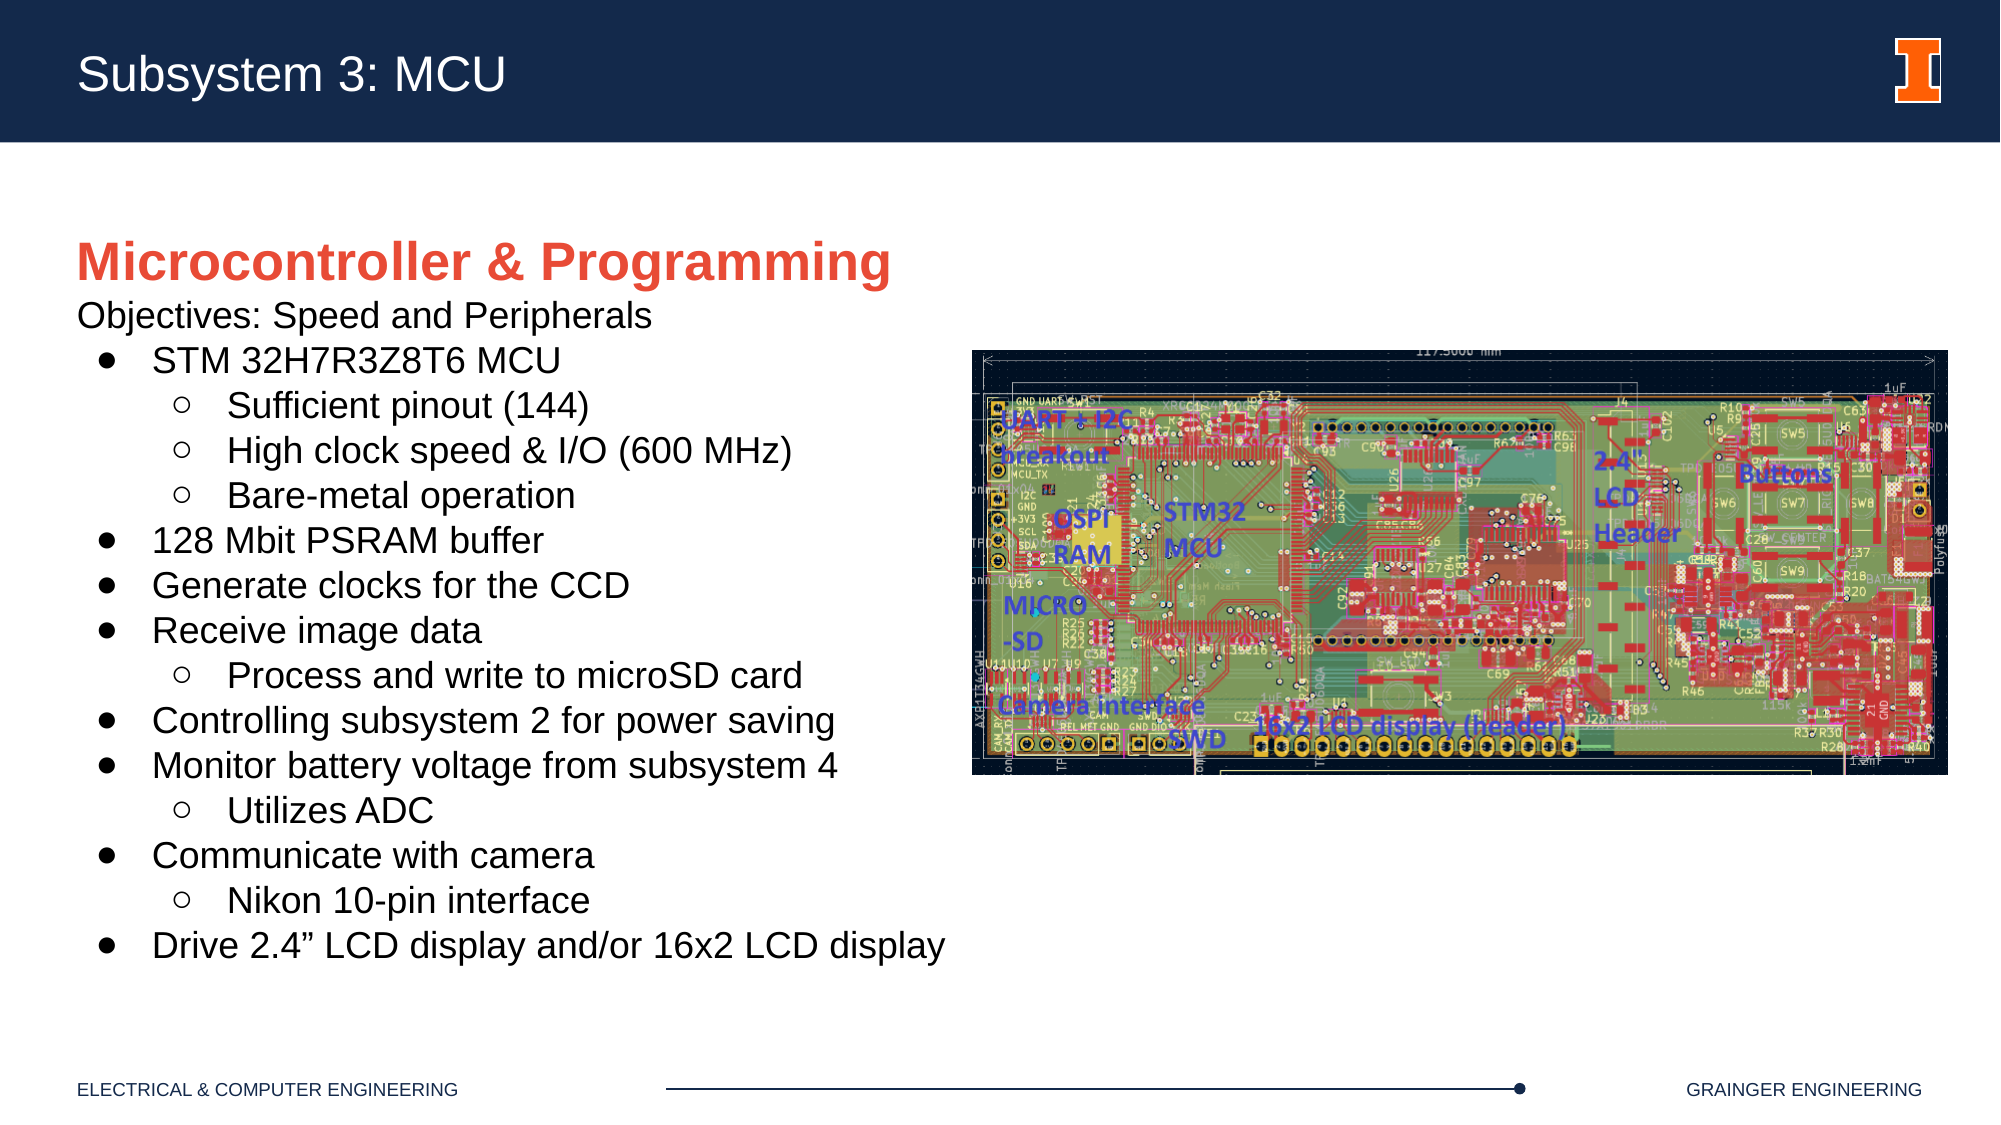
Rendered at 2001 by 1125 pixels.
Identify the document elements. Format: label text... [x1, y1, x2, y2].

text_box ELECTRICAL & COMPUTER ENGINEERING [61, 1070, 1373, 1108]
text_box Subsystem 3: MCU [61, 33, 1852, 109]
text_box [665, 1082, 1526, 1095]
picture [971, 350, 1948, 775]
text_box [0, 0, 2000, 143]
picture [1895, 38, 1941, 103]
text_box GRAINGER ENGINEERING [1531, 1070, 1938, 1108]
list Microcontroller & Programming Objectives: Speed and Peripherals STM 32H7R3Z8T6 MCU Sufficient pinout (144) High clock speed & I/O (600 MHz) Bare-metal operation 128 Mbit PSRAM buffer Generate clocks for the CCD Receive image data Process and write to microSD card Controlling subsystem 2 for power saving Monitor battery voltage from subsystem 4 Utilizes ADC Communicate with camera Nikon 10-pin interface Drive 2.4” LCD display and/or 16x2 LCD display [61, 218, 973, 1010]
